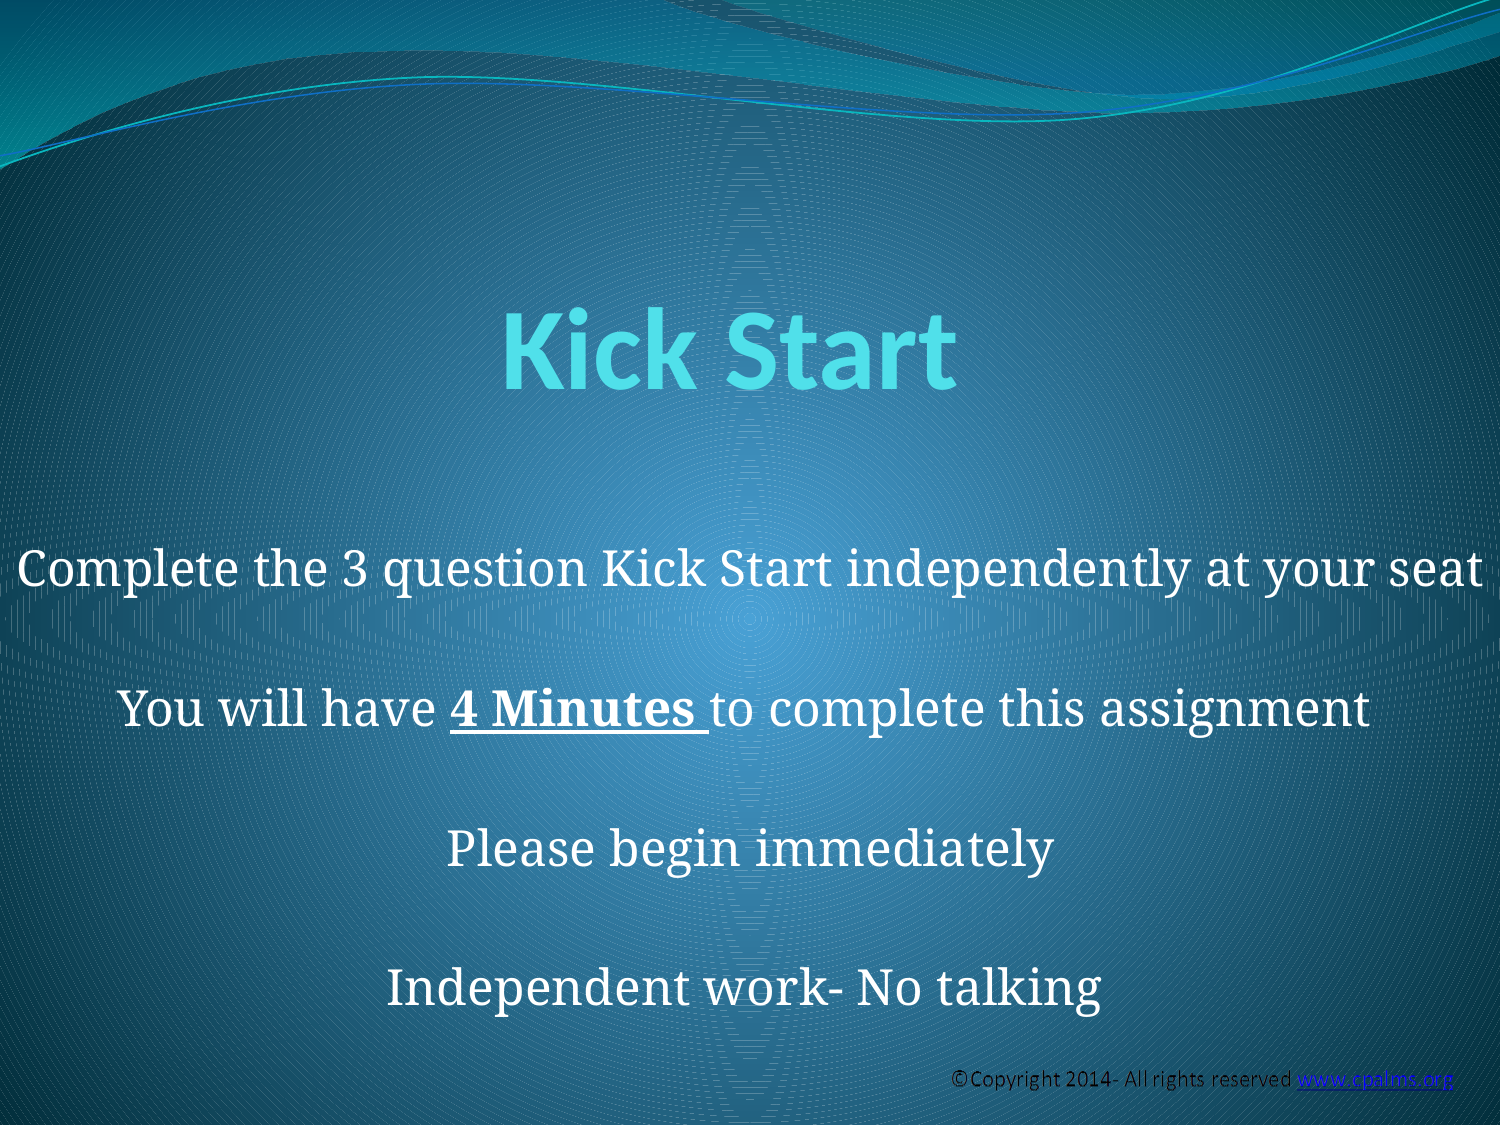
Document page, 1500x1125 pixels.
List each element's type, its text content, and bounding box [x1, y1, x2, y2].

picture [949, 1065, 1485, 1119]
subtitle Complete the 3 question Kick Start independently at your seat You will have 4 Minutes to complete this assignment Please begin immediately Independent work- No talking [12, 529, 1500, 1038]
title Kick Start [87, 112, 1376, 413]
